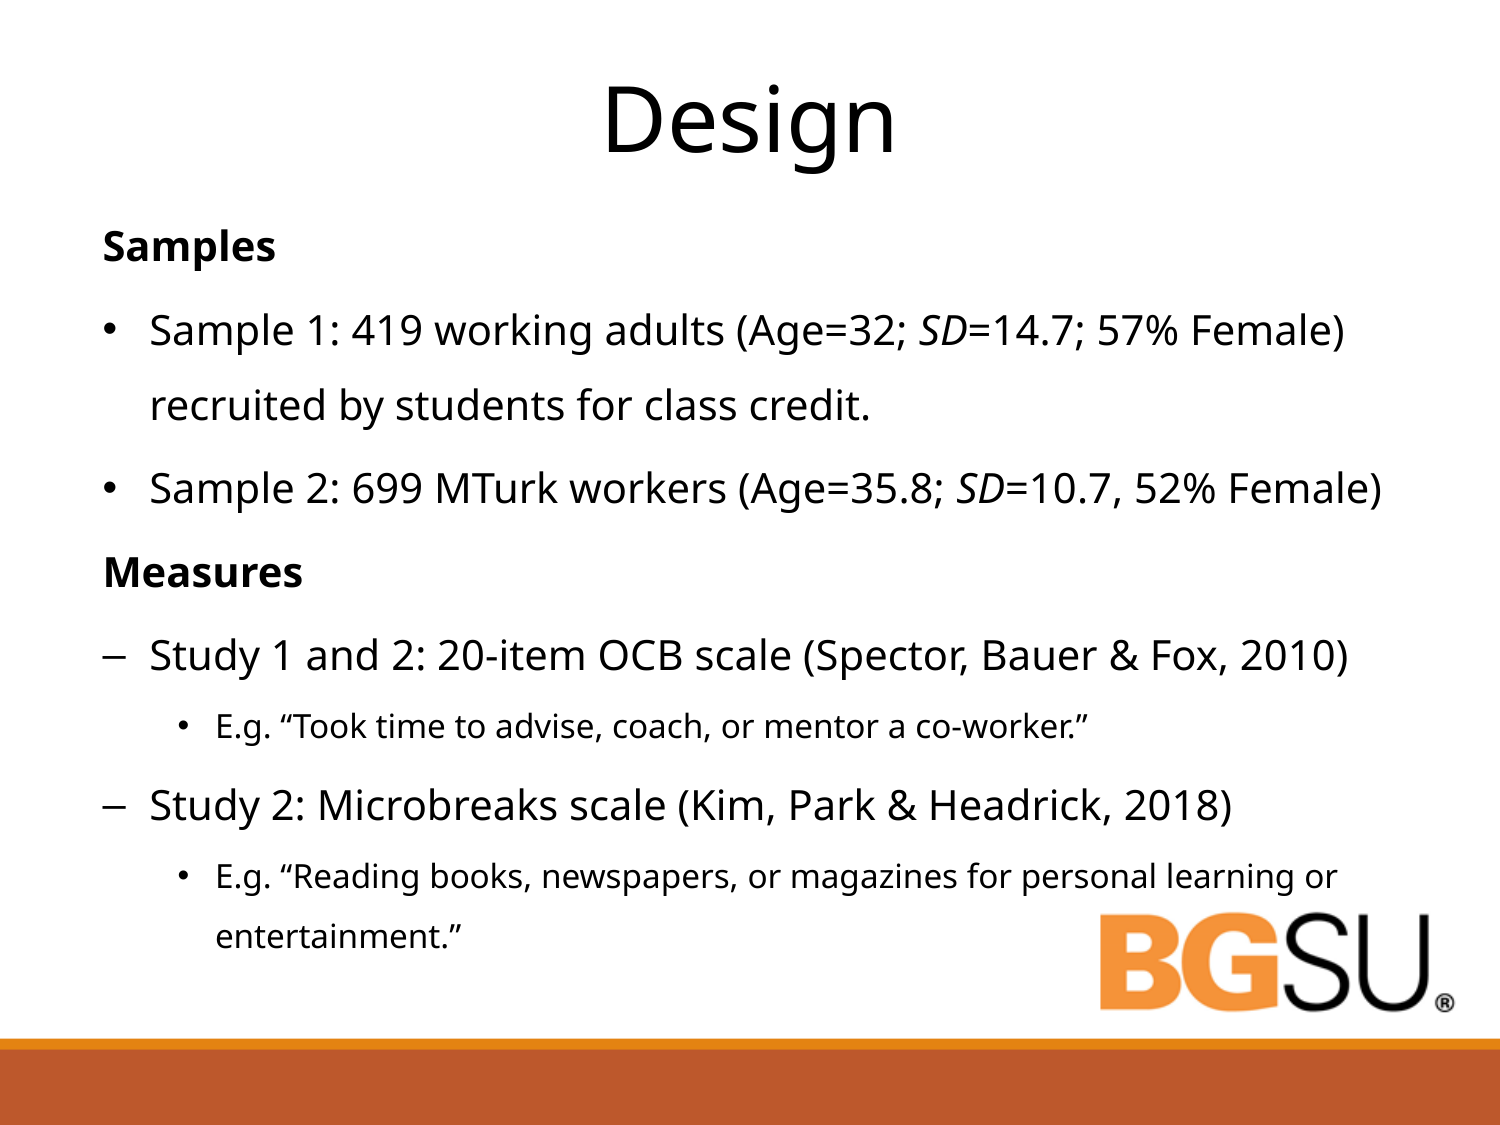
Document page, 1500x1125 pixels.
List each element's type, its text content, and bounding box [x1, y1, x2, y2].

title Design [75, 62, 1425, 170]
picture [0, 0, 1500, 1125]
list Samples Sample 1: 419 working adults (Age=32; SD=14.7; 57% Female) recruited by students for class credit. Sample 2: 699 MTurk workers (Age=35.8; SD=10.7, 52% Female) Measures Study 1 and 2: 20-item OCB scale (Spector, Bauer & Fox, 2010) E.g. “Took time to advise, coach, or mentor a co-worker.” Study 2: Microbreaks scale (Kim, Park & Headrick, 2018) E.g. “Reading books, newspapers, or magazines for personal learning or entertainment.” [12, 187, 1463, 1013]
